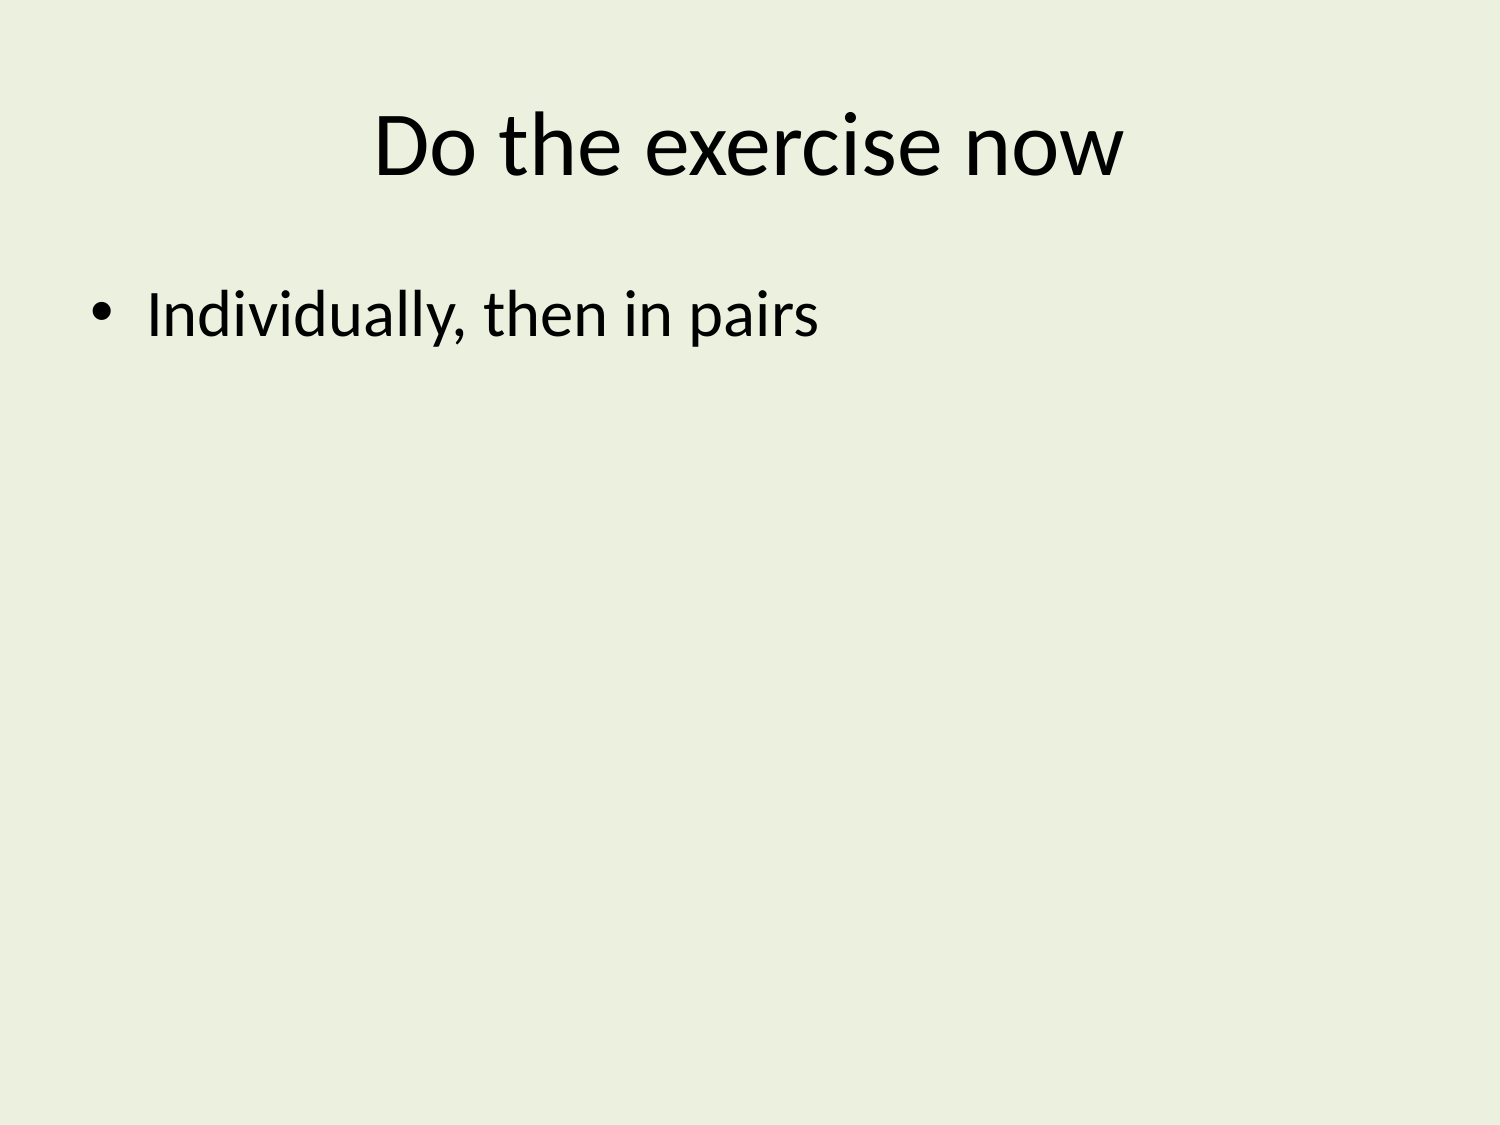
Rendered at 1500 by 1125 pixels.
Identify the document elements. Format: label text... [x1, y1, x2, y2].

list Individually, then in pairs [75, 262, 1425, 1005]
title Do the exercise now [75, 45, 1425, 233]
